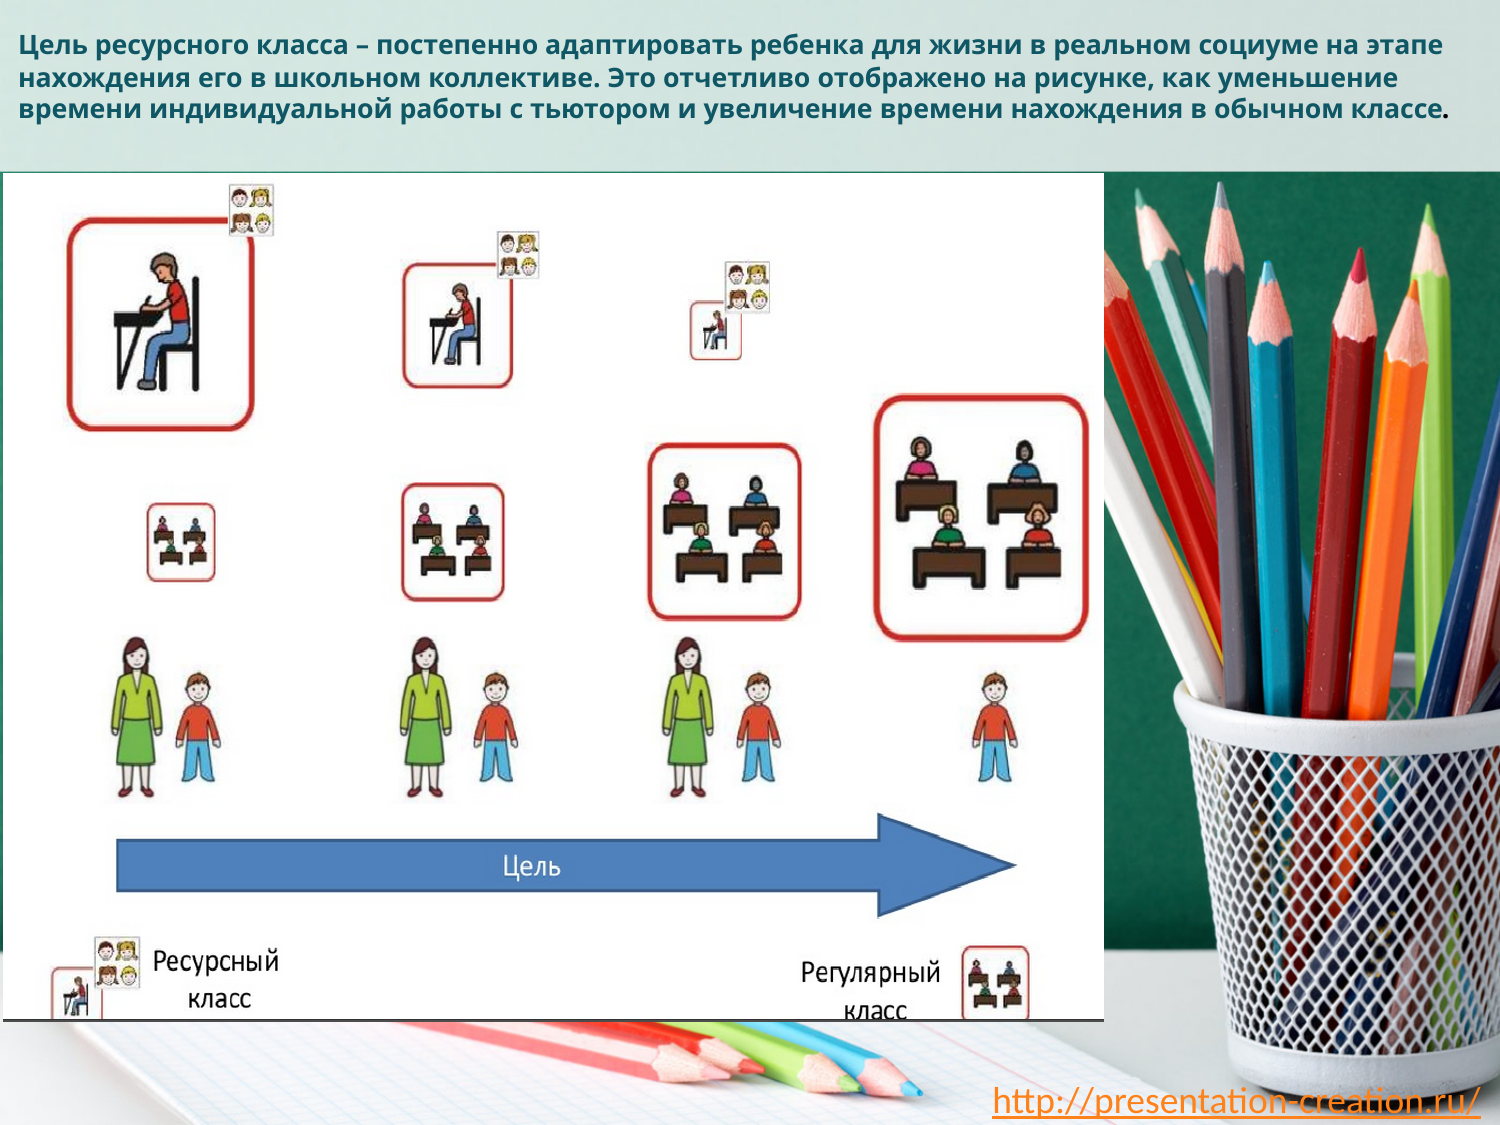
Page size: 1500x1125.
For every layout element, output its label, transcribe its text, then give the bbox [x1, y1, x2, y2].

picture [0, 0, 1500, 1125]
title Цель ресурсного класса – постепенно адаптировать ребенка для жизни в реальном социуме на этапе нахождения его в школьном коллективе. Это отчетливо отображено на рисунке, как уменьшение времени индивидуальной работы с тьютором и увеличение времени нахождения в обычном классе. [3, 21, 1492, 140]
